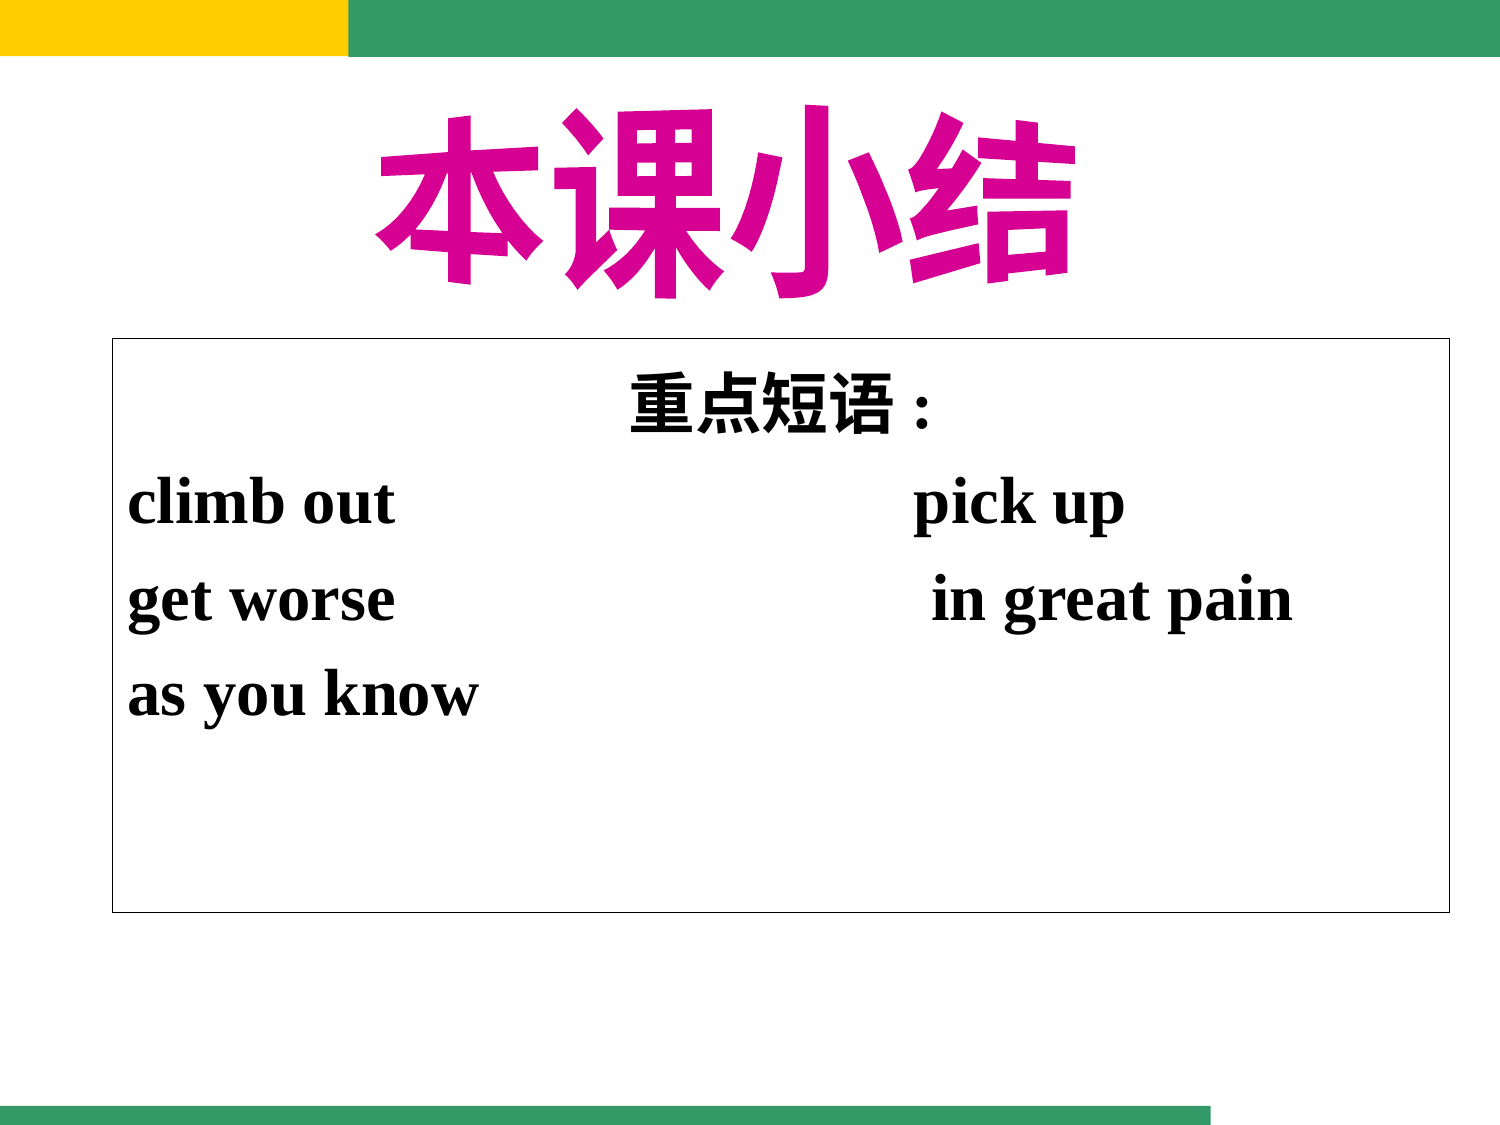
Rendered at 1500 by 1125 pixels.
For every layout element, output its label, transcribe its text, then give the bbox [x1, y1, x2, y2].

list 重点短语: climb out pick up get worse in great pain as you know [112, 338, 1450, 913]
